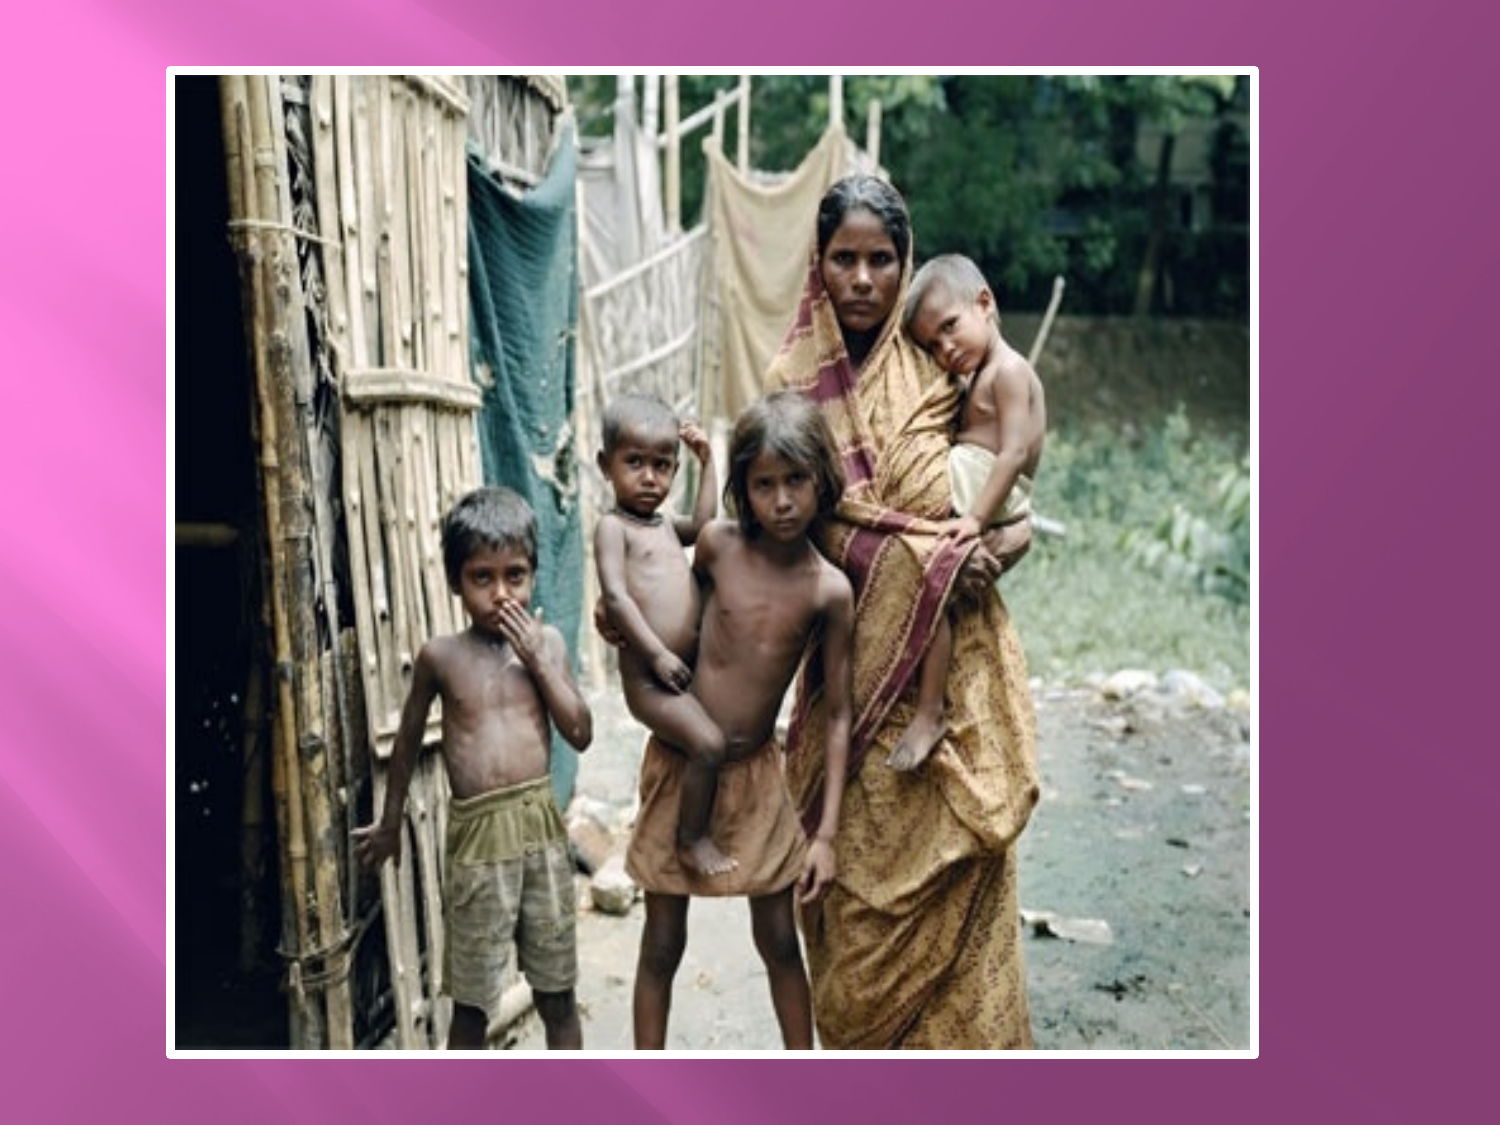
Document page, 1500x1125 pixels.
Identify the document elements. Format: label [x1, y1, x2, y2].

picture [174, 74, 1251, 1051]
